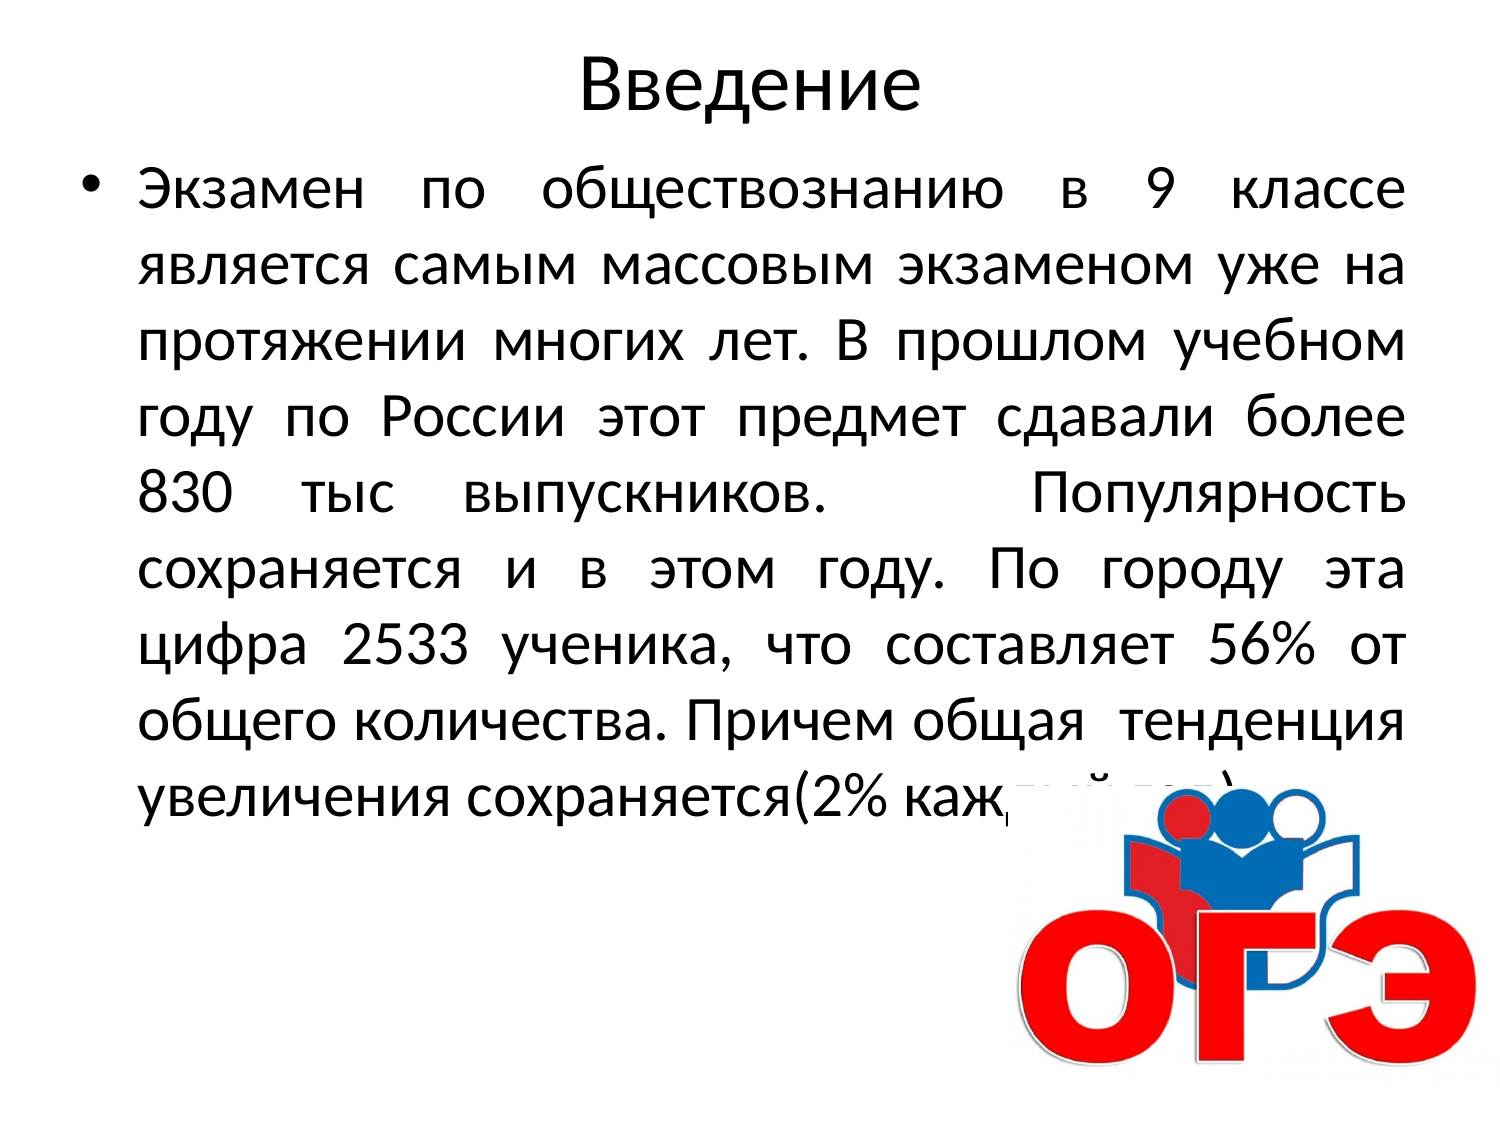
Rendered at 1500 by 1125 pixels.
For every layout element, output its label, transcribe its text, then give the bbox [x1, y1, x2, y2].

list Экзамен по обществознанию в 9 классе является самым массовым экзаменом уже на протяжении многих лет. В прошлом учебном году по России этот предмет сдавали более 830 тыс выпускников. Популярность сохраняется и в этом году. По городу эта цифра 2533 ученика, что составляет 56% от общего количества. Причем общая тенденция увеличения сохраняется(2% каждый год). [64, 137, 1424, 846]
title Введение [64, 19, 1437, 135]
picture [1008, 786, 1500, 1085]
